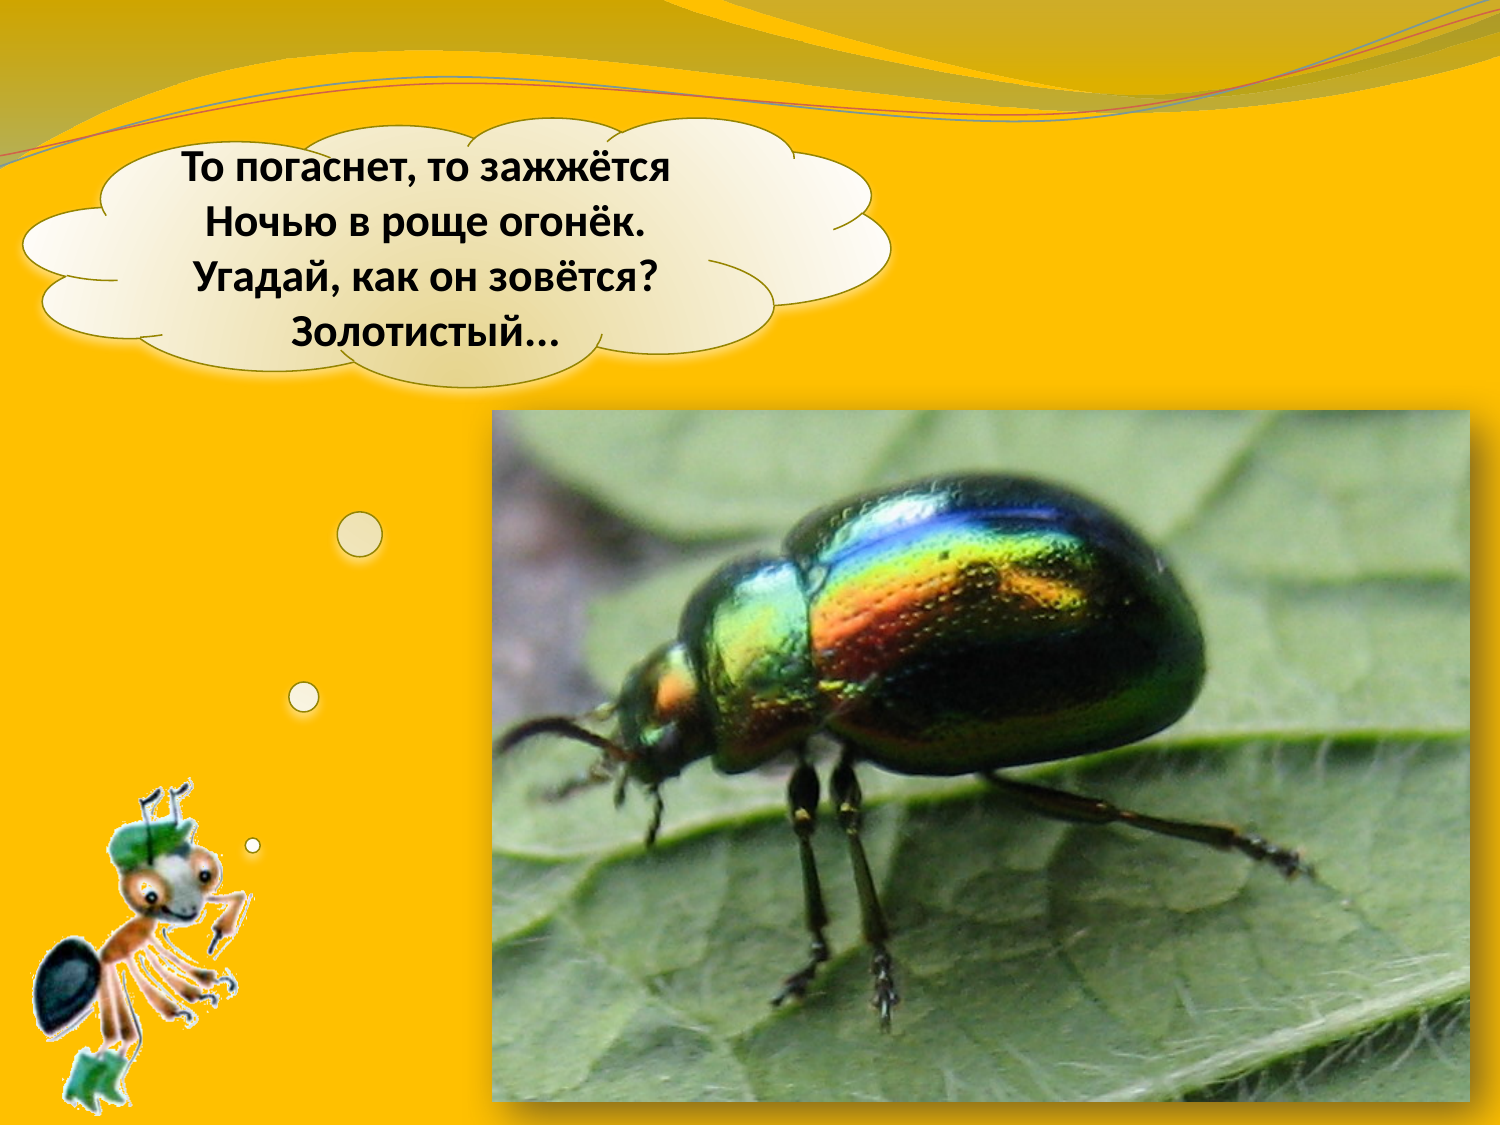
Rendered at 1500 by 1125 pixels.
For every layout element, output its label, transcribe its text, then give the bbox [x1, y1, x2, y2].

picture [491, 409, 1471, 1102]
text_box То погаснет, то зажжётся Ночью в роще огонёк. Угадай, как он зовётся? Золотистый... [336, 511, 383, 558]
text_box То погаснет, то зажжётся Ночью в роще огонёк. Угадай, как он зовётся? Золотистый... [21, 117, 892, 389]
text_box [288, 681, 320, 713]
picture [23, 773, 255, 1125]
